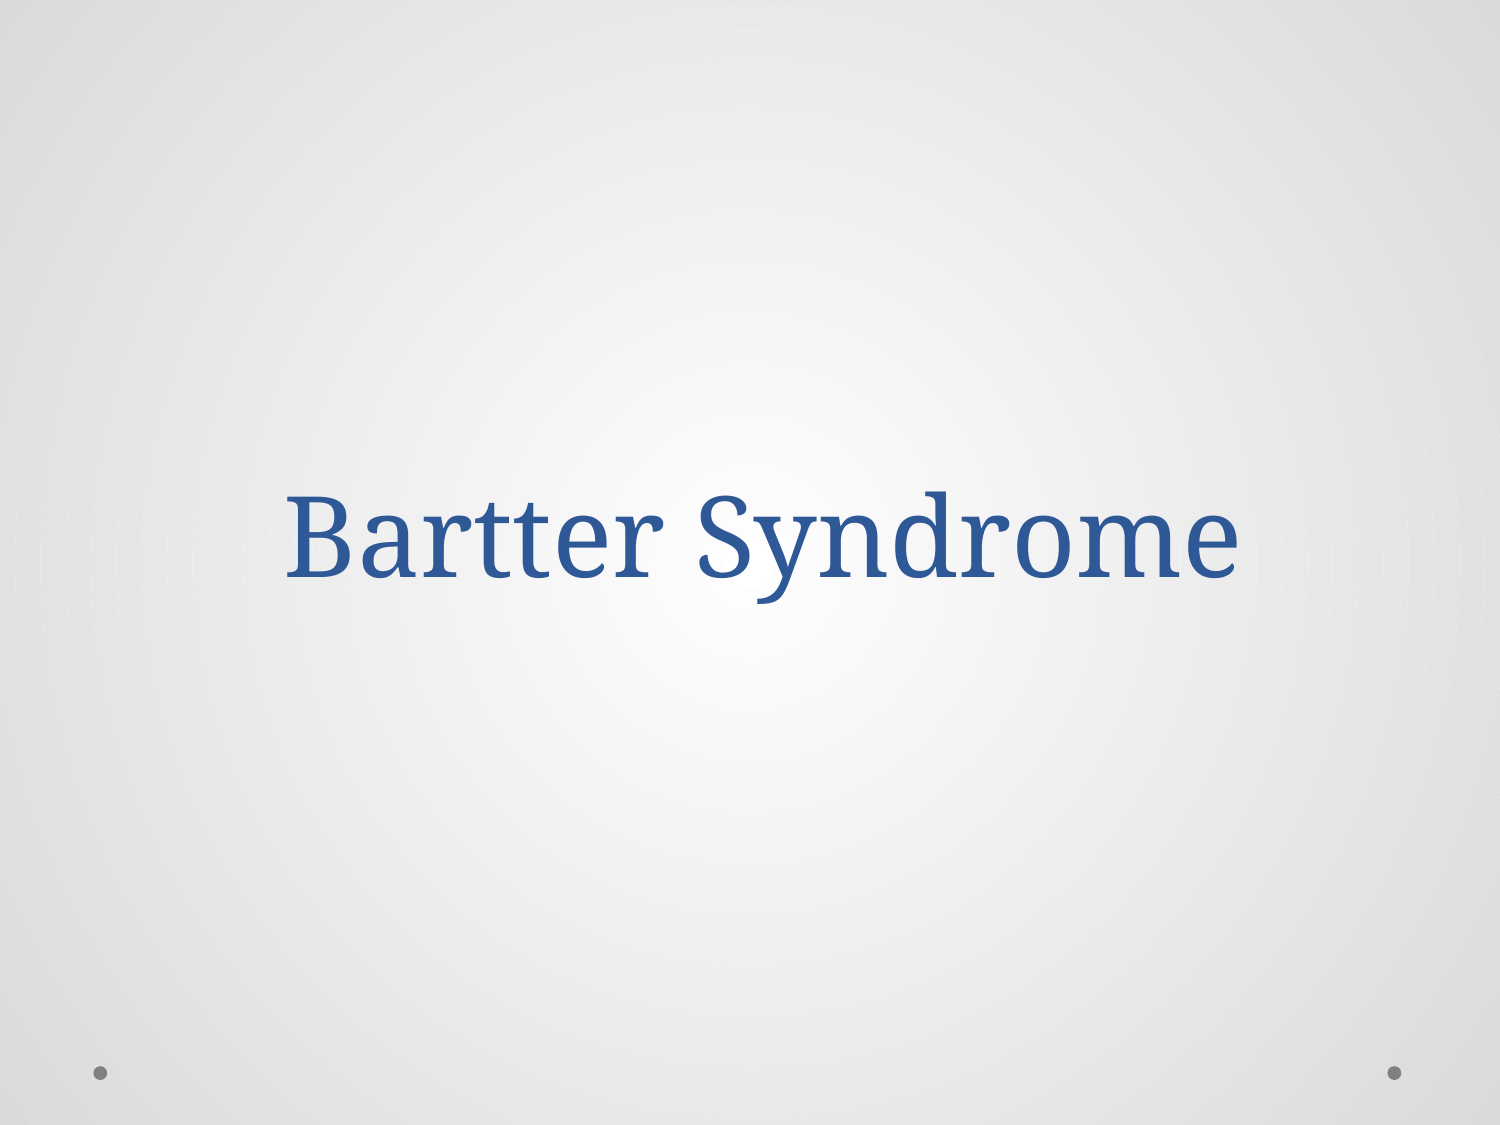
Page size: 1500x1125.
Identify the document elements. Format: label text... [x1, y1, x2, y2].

title Bartter Syndrome [88, 420, 1439, 608]
